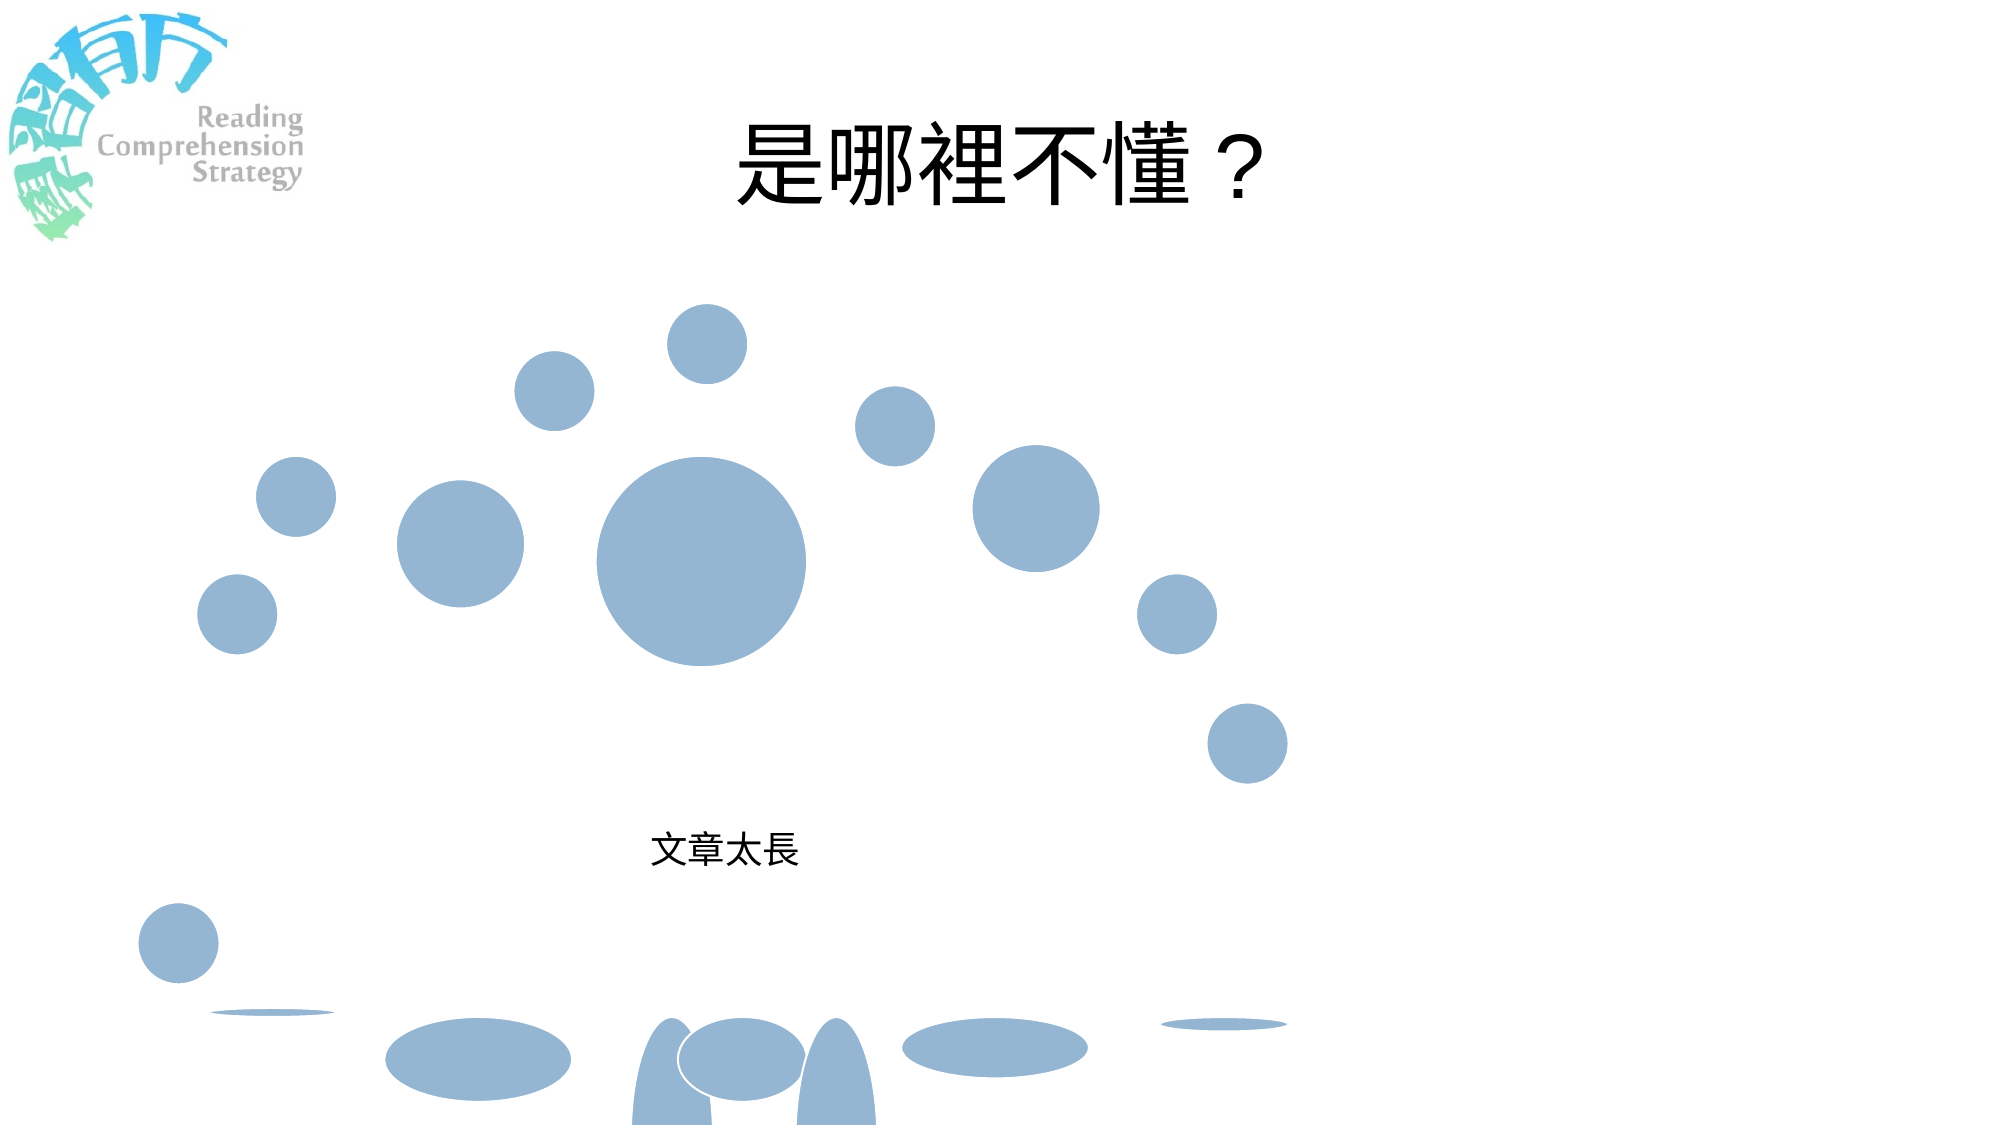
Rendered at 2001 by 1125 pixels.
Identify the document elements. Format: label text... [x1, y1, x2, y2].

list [137, 303, 1863, 1018]
title 是哪裡不懂? [137, 60, 1863, 278]
picture [7, 11, 303, 248]
